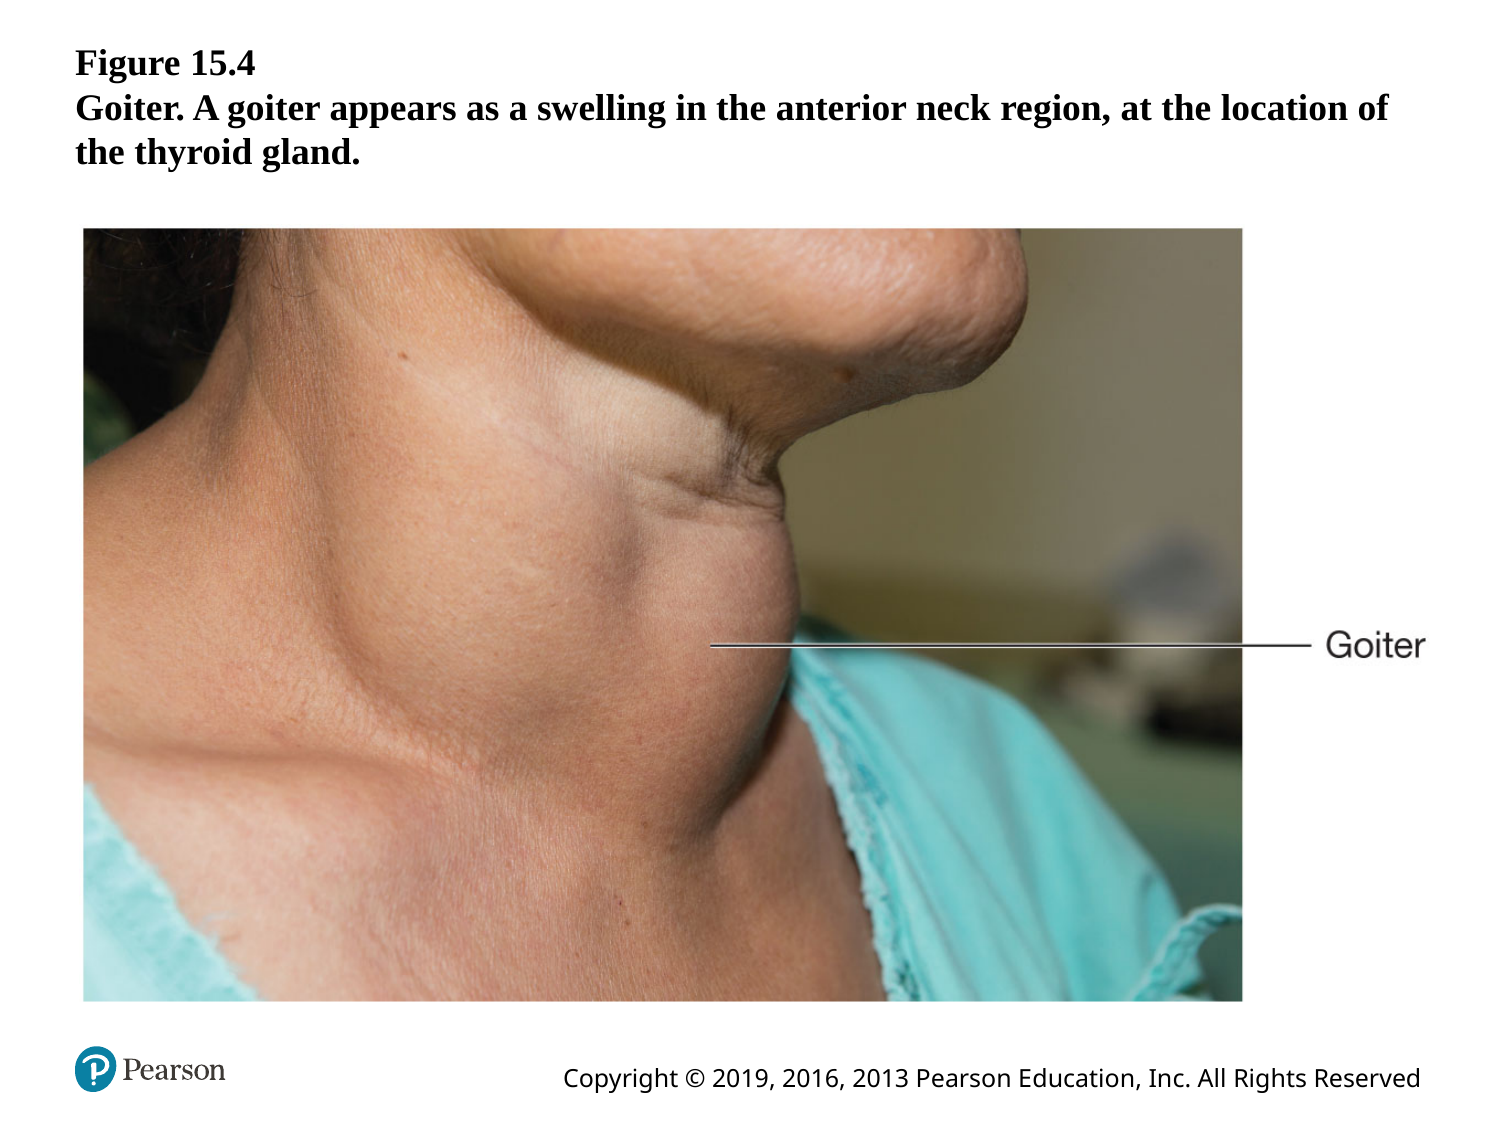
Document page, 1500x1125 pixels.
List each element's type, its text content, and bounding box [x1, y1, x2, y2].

title Figure 15.4 Goiter. A goiter appears as a swelling in the anterior neck region, at the location of the thyroid gland. [75, 37, 1425, 213]
picture [78, 224, 1430, 1007]
